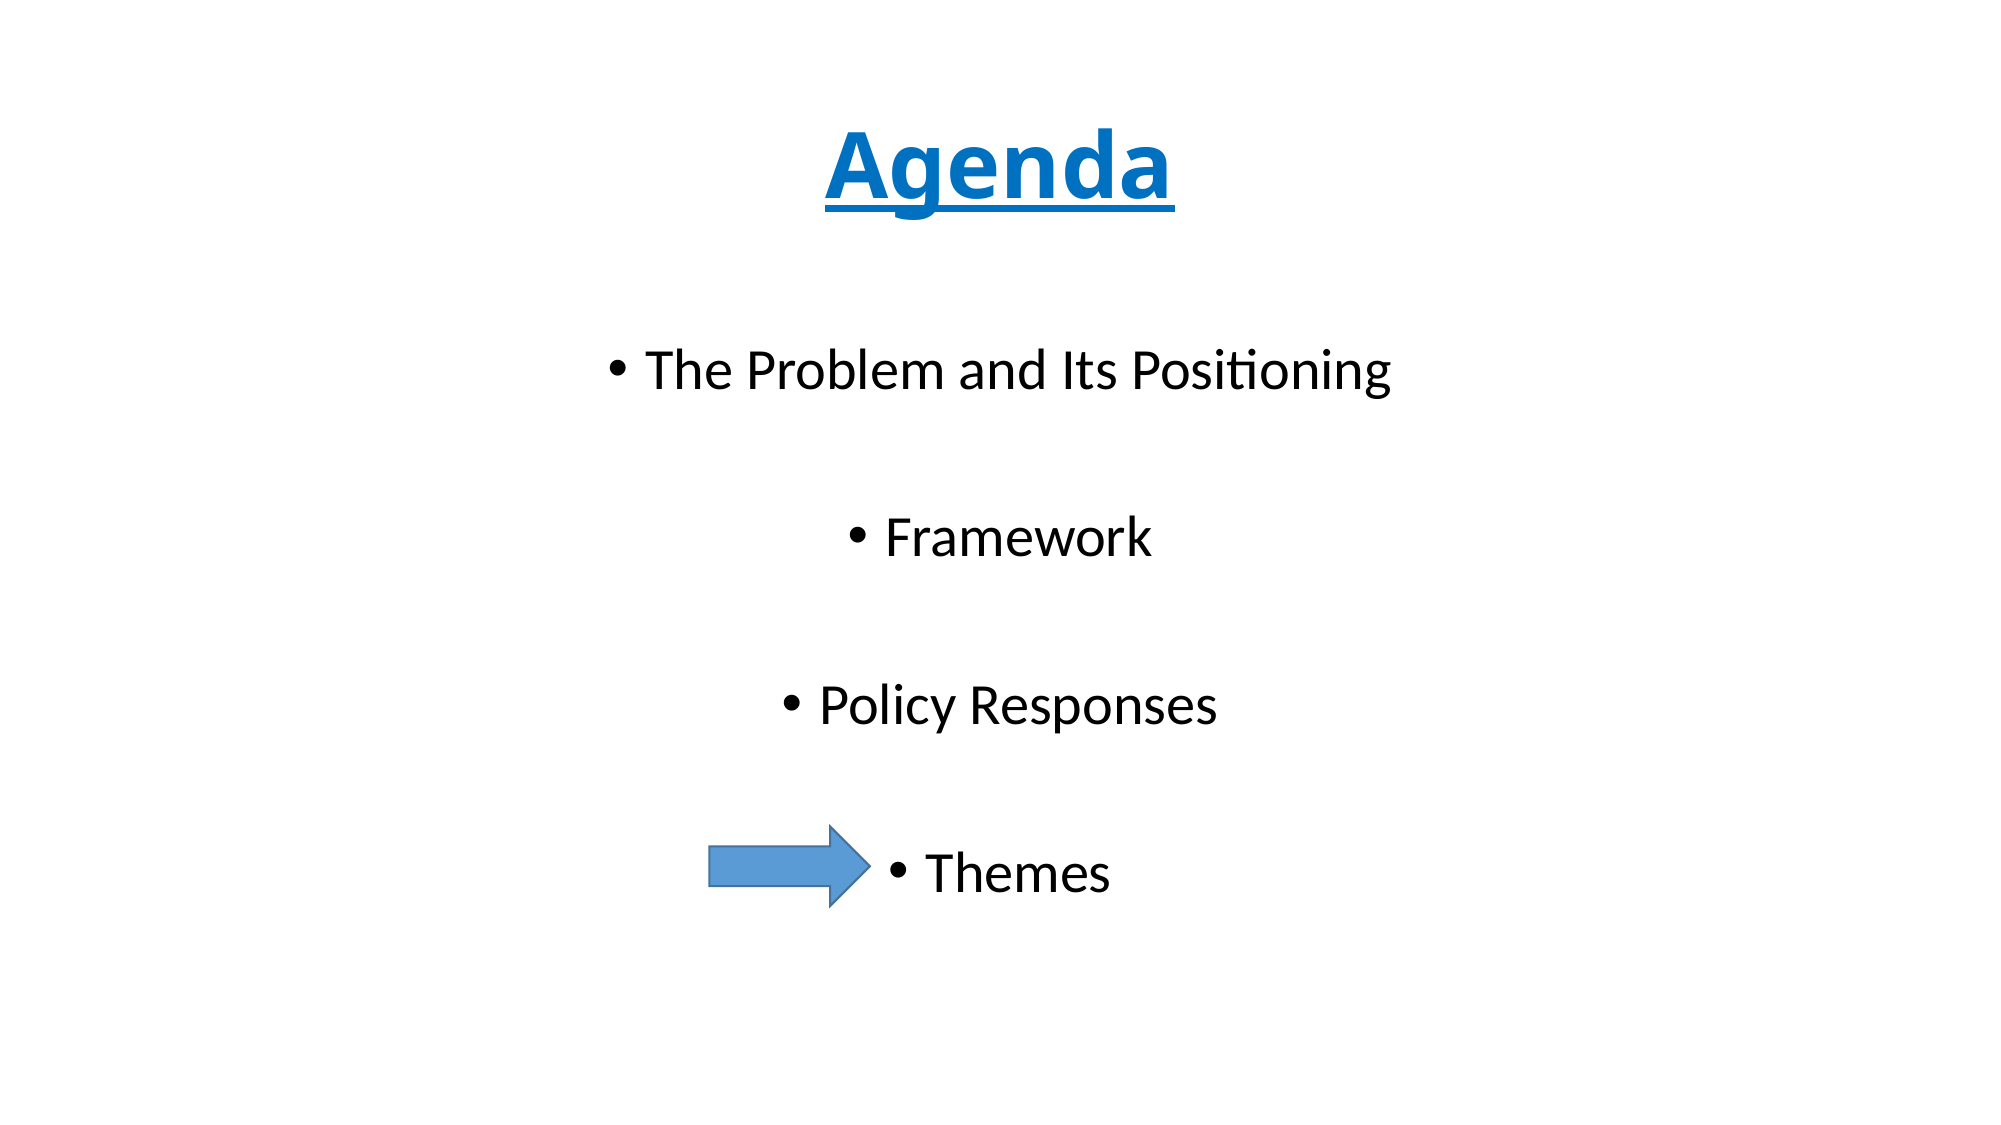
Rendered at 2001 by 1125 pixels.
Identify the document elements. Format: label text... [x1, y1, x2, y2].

title Agenda [137, 59, 1863, 240]
text_box [708, 823, 872, 909]
list The Problem and Its Positioning Framework Policy Responses Themes [137, 240, 1863, 1014]
